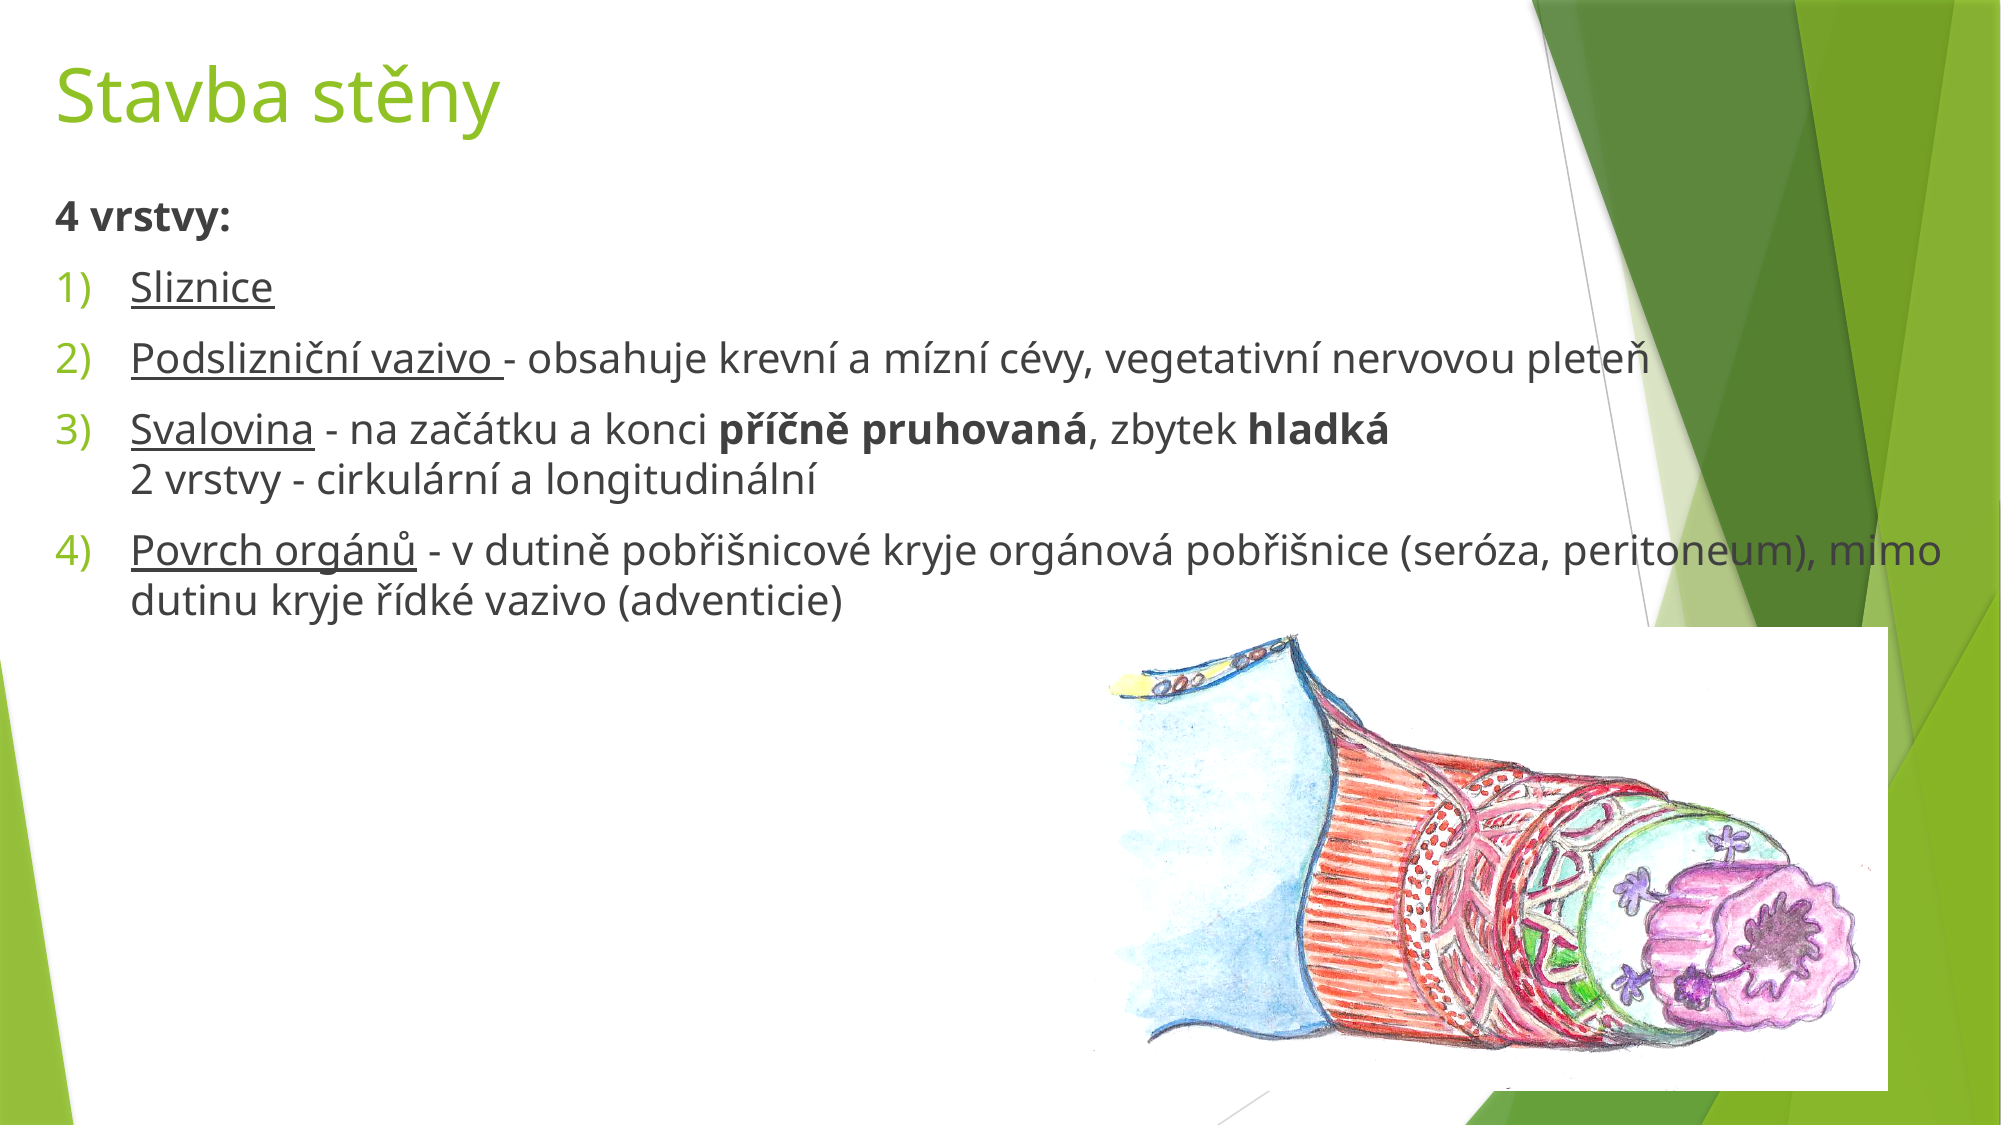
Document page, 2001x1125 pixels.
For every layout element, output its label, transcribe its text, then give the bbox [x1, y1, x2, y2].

title Stavba stěny [40, 40, 1652, 157]
picture [1084, 627, 1889, 1092]
list 4 vrstvy: Sliznice Podslizniční vazivo - obsahuje krevní a mízní cévy, vegetativní nervovou pleteň Svalovina - na začátku a konci příčně pruhovaná, zbytek hladká 2 vrstvy - cirkulární a longitudinální Povrch orgánů - v dutině pobřišnicové kryje orgánová pobřišnice (seróza, peritoneum), mimo dutinu kryje řídké vazivo (adventicie) [40, 182, 1980, 1078]
